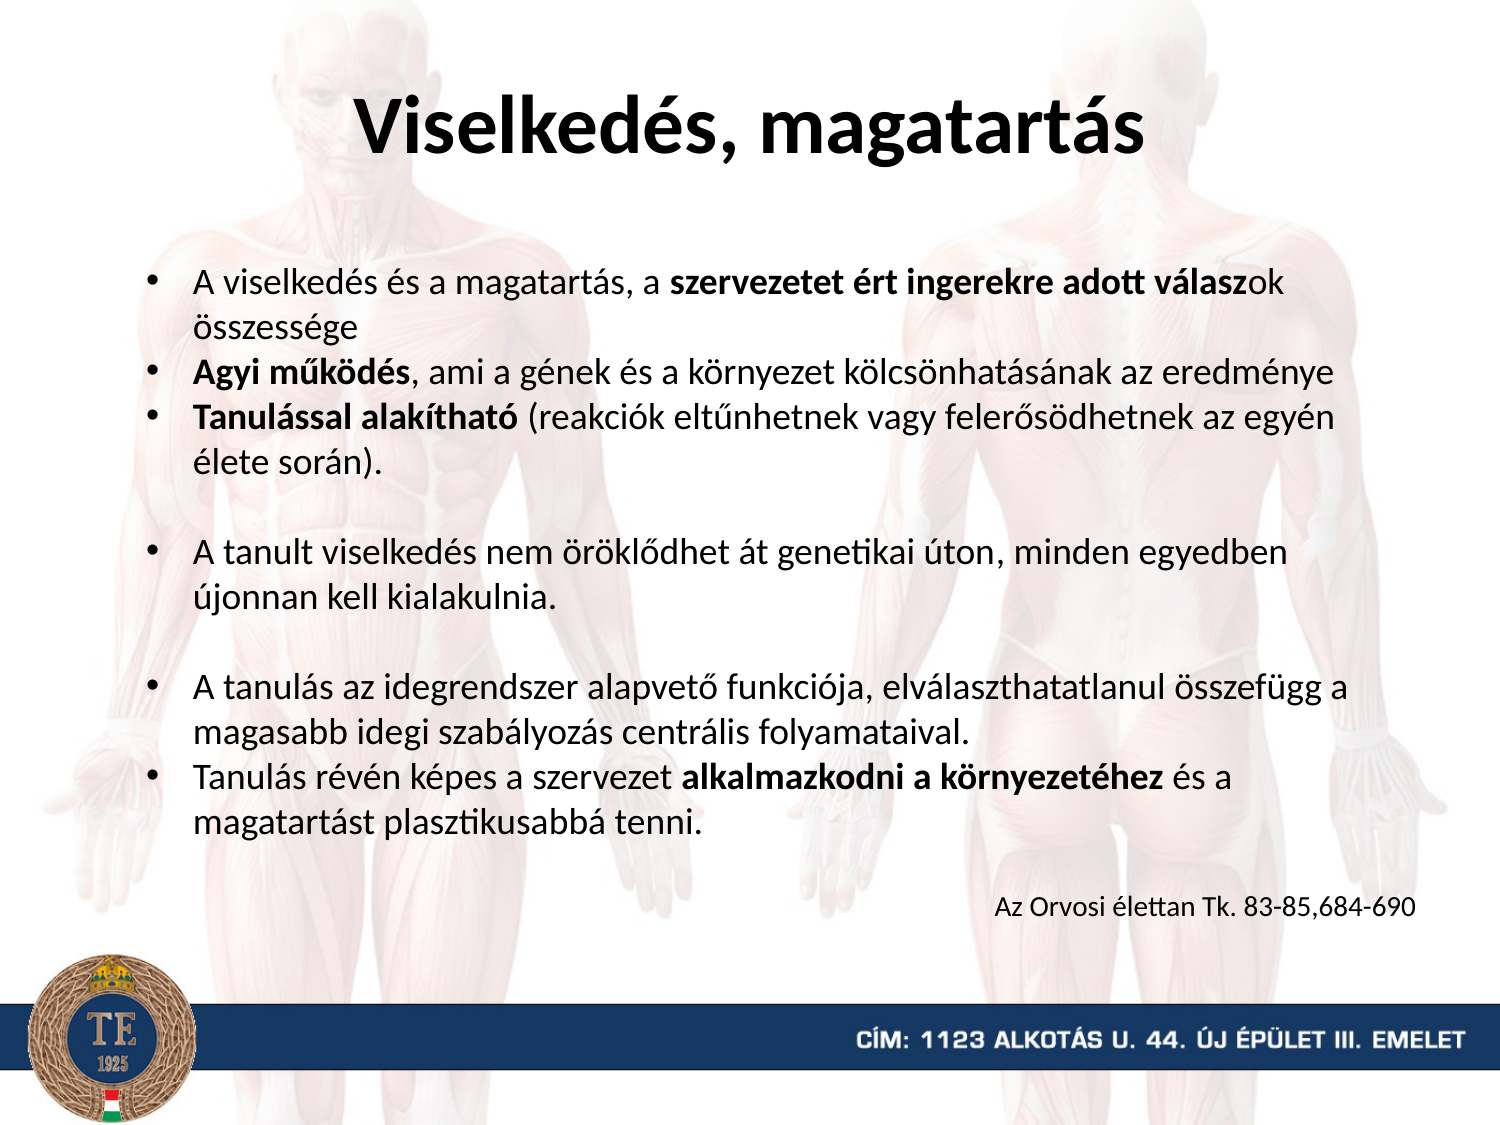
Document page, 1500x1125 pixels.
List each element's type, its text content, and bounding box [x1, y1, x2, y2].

title Viselkedés, magatartás [75, 45, 1425, 197]
text_box A viselkedés és a magatartás, a szervezetet ért ingerekre adott válaszok összessége Agyi működés, ami a gének és a környezet kölcsönhatásának az eredménye Tanulással alakítható (reakciók eltűnhetnek vagy felerősödhetnek az egyén élete során). A tanult viselkedés nem öröklődhet át genetikai úton, minden egyedben újonnan kell kialakulnia. A tanulás az idegrendszer alapvető funkciója, elválaszthatatlanul összefügg a magasabb idegi szabályozás centrális folyamataival. Tanulás révén képes a szervezet alkalmazkodni a környezetéhez és a magatartást plasztikusabbá tenni. Az Orvosi élettan Tk. 83-85,684-690 [131, 249, 1432, 930]
picture [0, 0, 1500, 1125]
